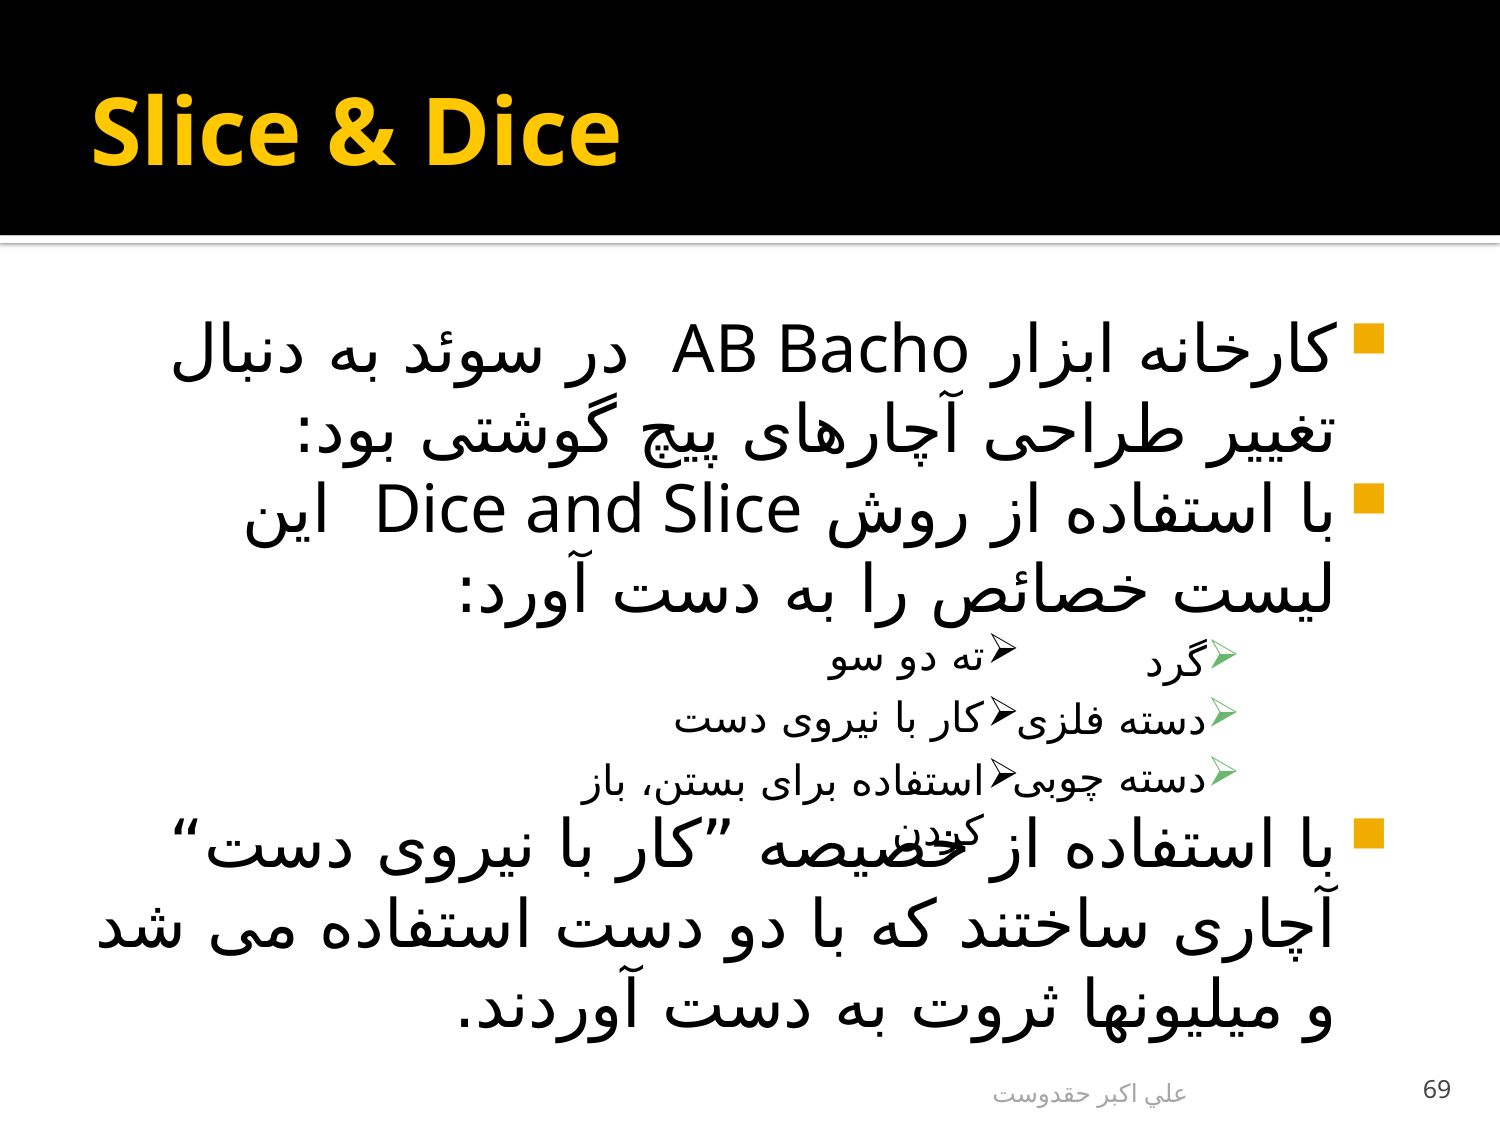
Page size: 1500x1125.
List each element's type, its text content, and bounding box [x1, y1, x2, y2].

text_box ته دو سو کار با نيروی دست استفاده برای بستن، باز کردن [550, 621, 1043, 789]
list کارخانه ابزار AB Bacho در سوئد به دنبال تغيير طراحی آچارهای پيچ گوشتی بود: با استفاده از روش Dice and Slice اين ليست خصائص را به دست آورد: گرد دسته فلزی دسته چوبی با استفاده از خصيصه ”کار با نيروی دست“ آچاری ساختند که با دو دست استفاده می شد و ميليونها ثروت به دست آوردند. [74, 290, 1426, 1051]
footer علي اكبر حقدوست [281, 1062, 1197, 1108]
title Slice & Dice [75, 25, 1425, 231]
slide_number 69 [1345, 1062, 1467, 1108]
